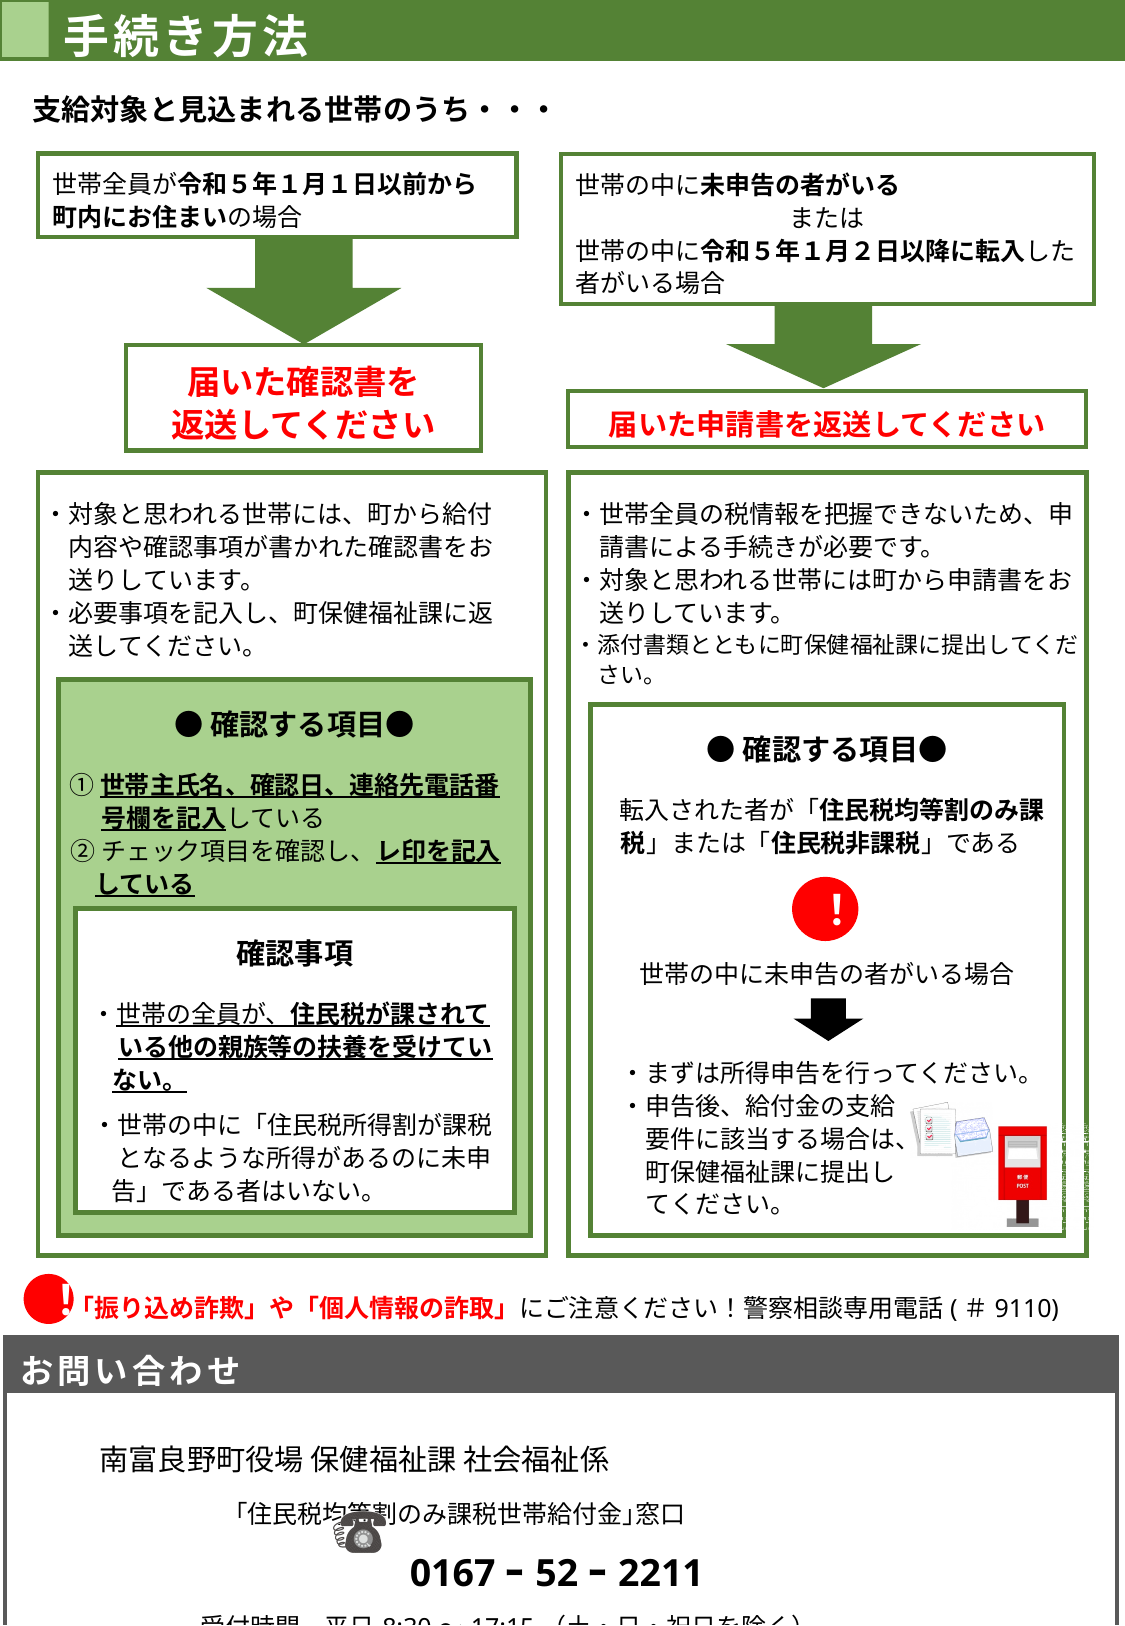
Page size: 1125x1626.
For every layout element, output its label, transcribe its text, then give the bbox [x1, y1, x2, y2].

text_box [725, 305, 922, 390]
text_box ・対象と思われる世帯には、町から給付 内容や確認事項が書かれた確認書をお 送りしています。 ・必要事項を記入し、町保健福祉課に返 送してください。 [37, 471, 547, 1257]
picture [330, 1503, 389, 1561]
text_box ・世帯全員の税情報を把握できないため、申 請書による手続きが必要です。 ・対象と思われる世帯には町から申請書をお 送りしています。 ・添付書類とともに町保健福祉課に提出してくだ さい。 [567, 471, 1087, 1257]
text_box ●確認する項目● 転入された者が「住民税均等割のみ課 税」または「住民税非課税」である 世帯の中に未申告の者がいる場合 ・まずは所得申告を行ってください。 ・申告後、給付金の支給 要件に該当する場合は、 町保健福祉課に提出し てください。 [589, 703, 1065, 1236]
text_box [910, 1102, 993, 1159]
text_box ！ [791, 875, 860, 943]
text_box 届いた申請書を返送してください [567, 390, 1087, 448]
text_box [202, 238, 406, 344]
text_box 確認事項 ・世帯の全員が、住民税が課されて いる他の親族等の扶養を受けてい ない。 ・世帯の中に「住民税所得割が課税 となるような所得があるのに未申 告」である者はいない。 [74, 908, 515, 1213]
text_box 「振り込め詐欺」や「個人情報の詐取」にご注意ください！警察相談専用電話(＃9110) [18, 1274, 1119, 1334]
text_box ！ [22, 1272, 75, 1325]
table_cell 南富良野町役場 保健福祉課 社会福祉係 ｢住民税均等割のみ課税世帯給付金｣窓口 0167ｰ52ｰ2211 受付時間 平日8:30～17:15（土・日・祝日を除く） [7, 1393, 1115, 1625]
text_box [0, 0, 48, 60]
text_box 手続き方法 [48, 0, 1125, 60]
text_box 世帯全員が令和５年１月１日以前から町内にお住まいの場合 [37, 152, 518, 238]
text_box [789, 997, 867, 1043]
text_box ●確認する項目● ①世帯主氏名、確認日、連絡先電話番 号欄を記入している ②チェック項目を確認し、レ印を記入 している [58, 678, 531, 1236]
table_header お問い合わせ [7, 1340, 1115, 1393]
text_box 支給対象と見込まれる世帯のうち・・・ [29, 80, 570, 134]
text_box 届いた確認書を 返送してください [125, 344, 482, 452]
text_box 世帯の中に未申告の者がいる または 世帯の中に令和５年１月２日以降に転入した者がいる場合 [560, 153, 1095, 305]
picture [951, 1123, 1094, 1230]
